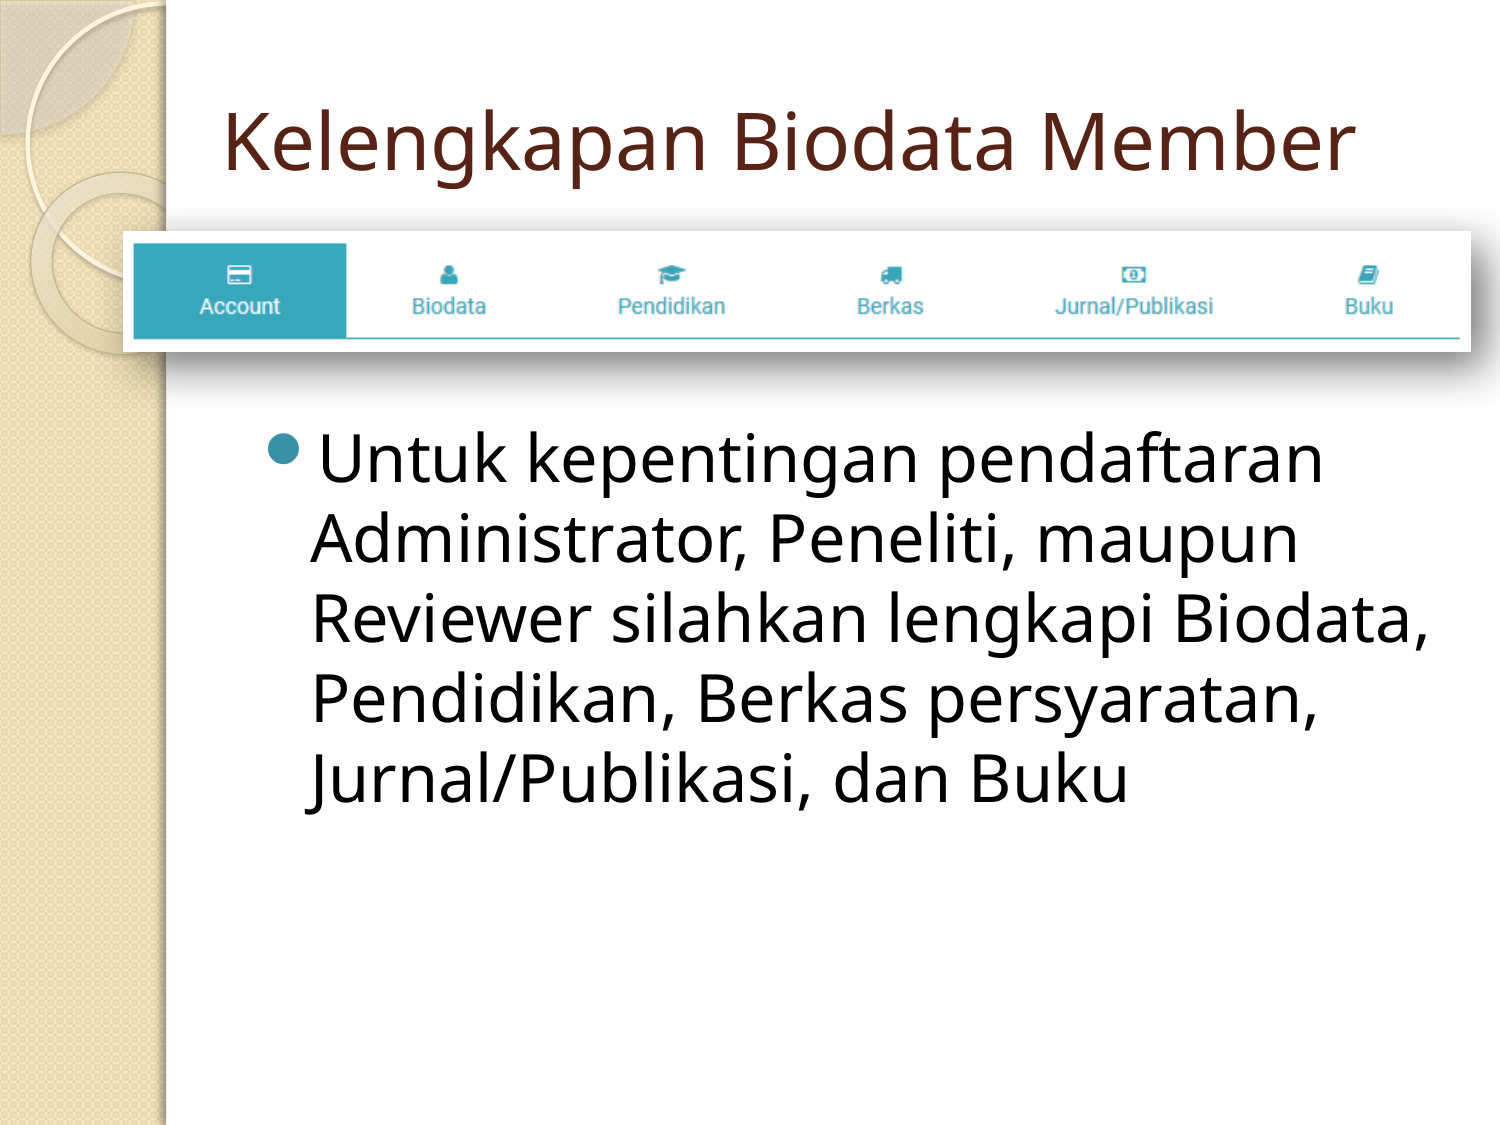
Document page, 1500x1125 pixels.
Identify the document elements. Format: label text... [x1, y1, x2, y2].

list Untuk kepentingan pendaftaran Administrator, Peneliti, maupun Reviewer silahkan lengkapi Biodata, Pendidikan, Berkas persyaratan, Jurnal/Publikasi, dan Buku [235, 408, 1466, 1025]
picture [123, 231, 1472, 353]
title Kelengkapan Biodata Member [206, 45, 1437, 213]
